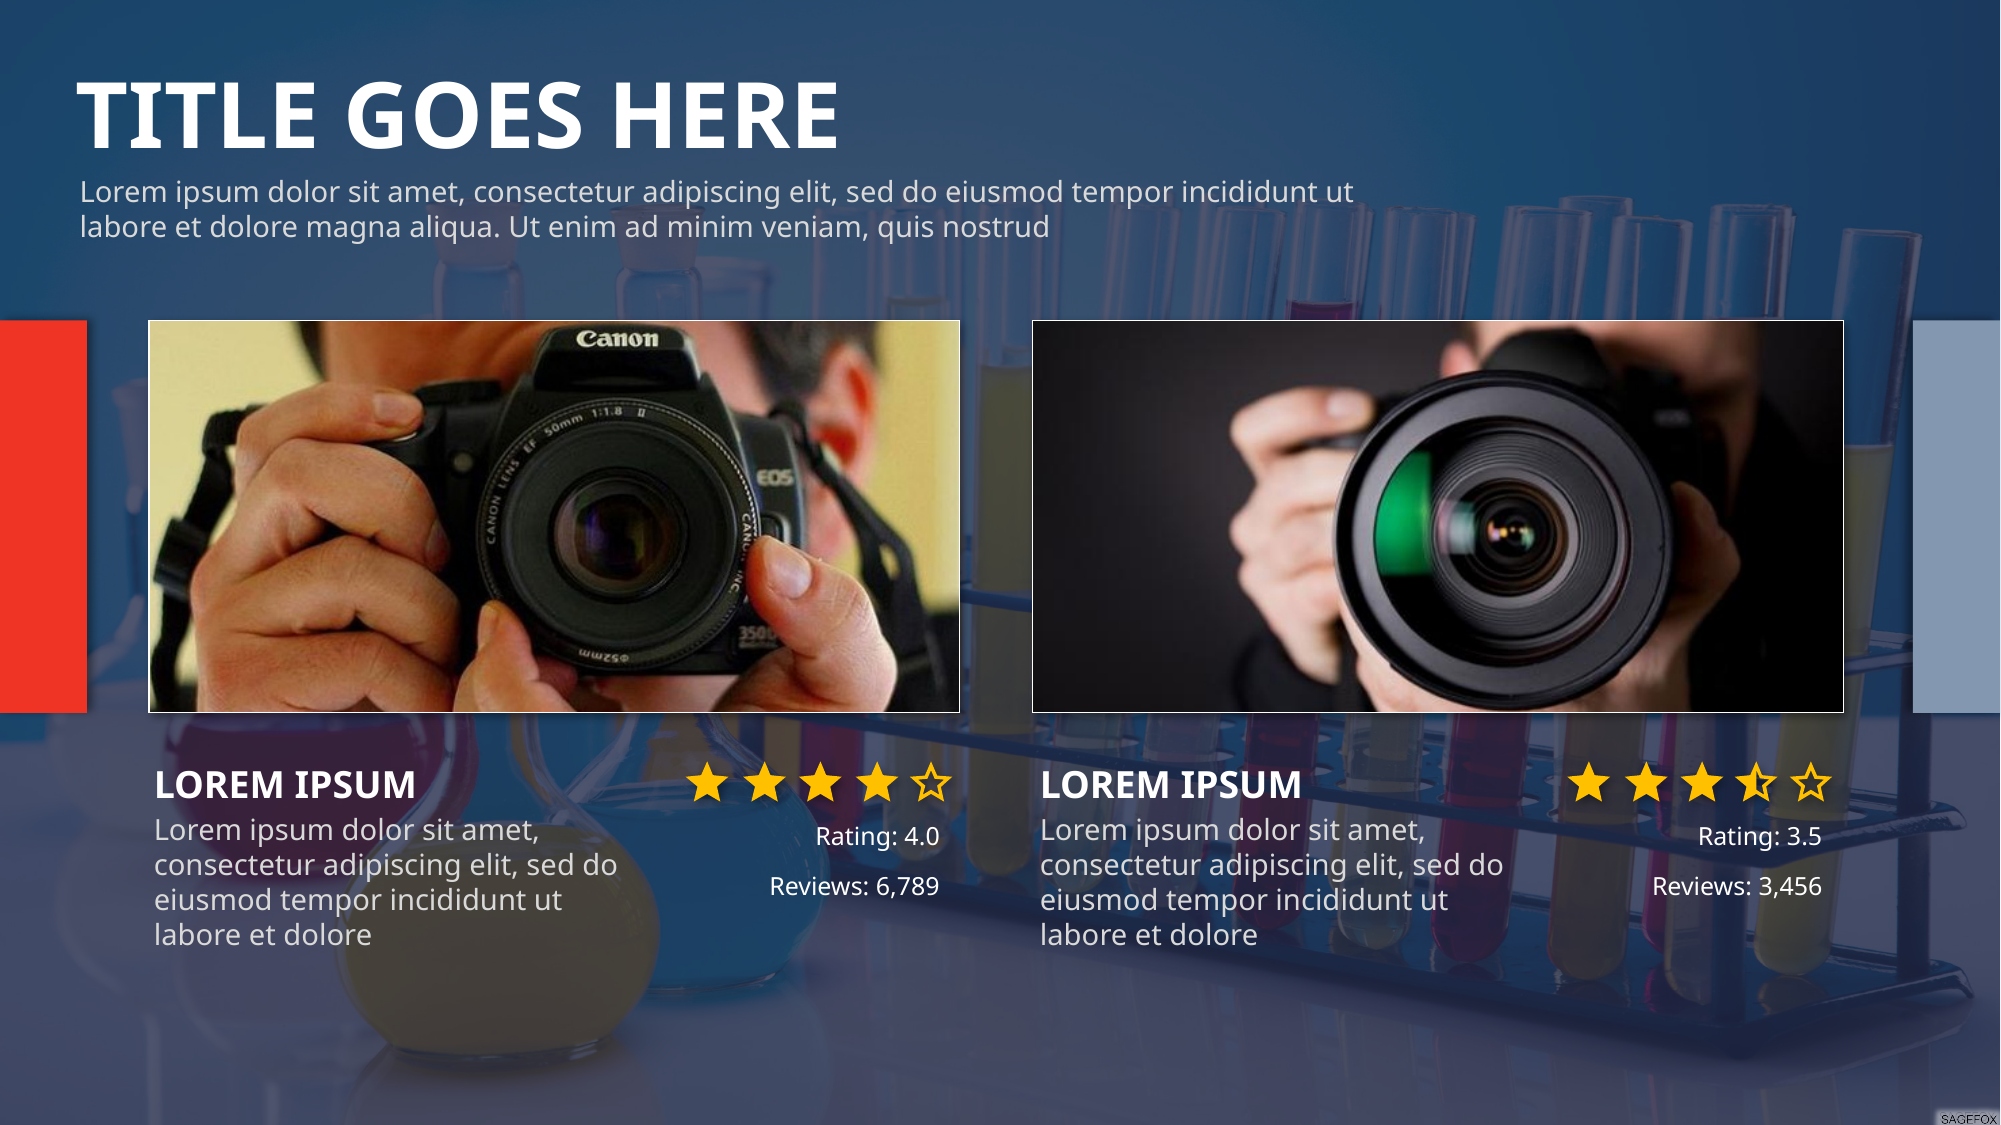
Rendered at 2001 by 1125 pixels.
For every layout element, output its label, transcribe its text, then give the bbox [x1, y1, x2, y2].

picture [1938, 1114, 1999, 1125]
text_box Rating: 3.5 Reviews: 3,456 [1612, 813, 1838, 908]
text_box [1032, 319, 1844, 714]
text_box [1789, 761, 1833, 802]
text_box [743, 761, 786, 802]
text_box [1912, 319, 2000, 714]
text_box [1567, 761, 1611, 802]
text_box Rating: 4.0 Reviews: 6,789 [729, 812, 955, 908]
text_box [855, 761, 899, 802]
text_box LOREM IPSUM Lorem ipsum dolor sit amet, consectetur adipiscing elit, sed do eiusmod tempor incididunt ut labore et dolore [143, 755, 647, 957]
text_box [60, 49, 1370, 288]
text_box [148, 319, 960, 714]
text_box [1680, 761, 1724, 802]
text_box [0, 319, 88, 714]
text_box [1734, 761, 1778, 802]
text_box [909, 761, 953, 802]
text_box [685, 761, 729, 802]
text_box [1624, 761, 1668, 802]
text_box LOREM IPSUM Lorem ipsum dolor sit amet, consectetur adipiscing elit, sed do eiusmod tempor incididunt ut labore et dolore [1029, 755, 1533, 957]
text_box [798, 761, 842, 802]
